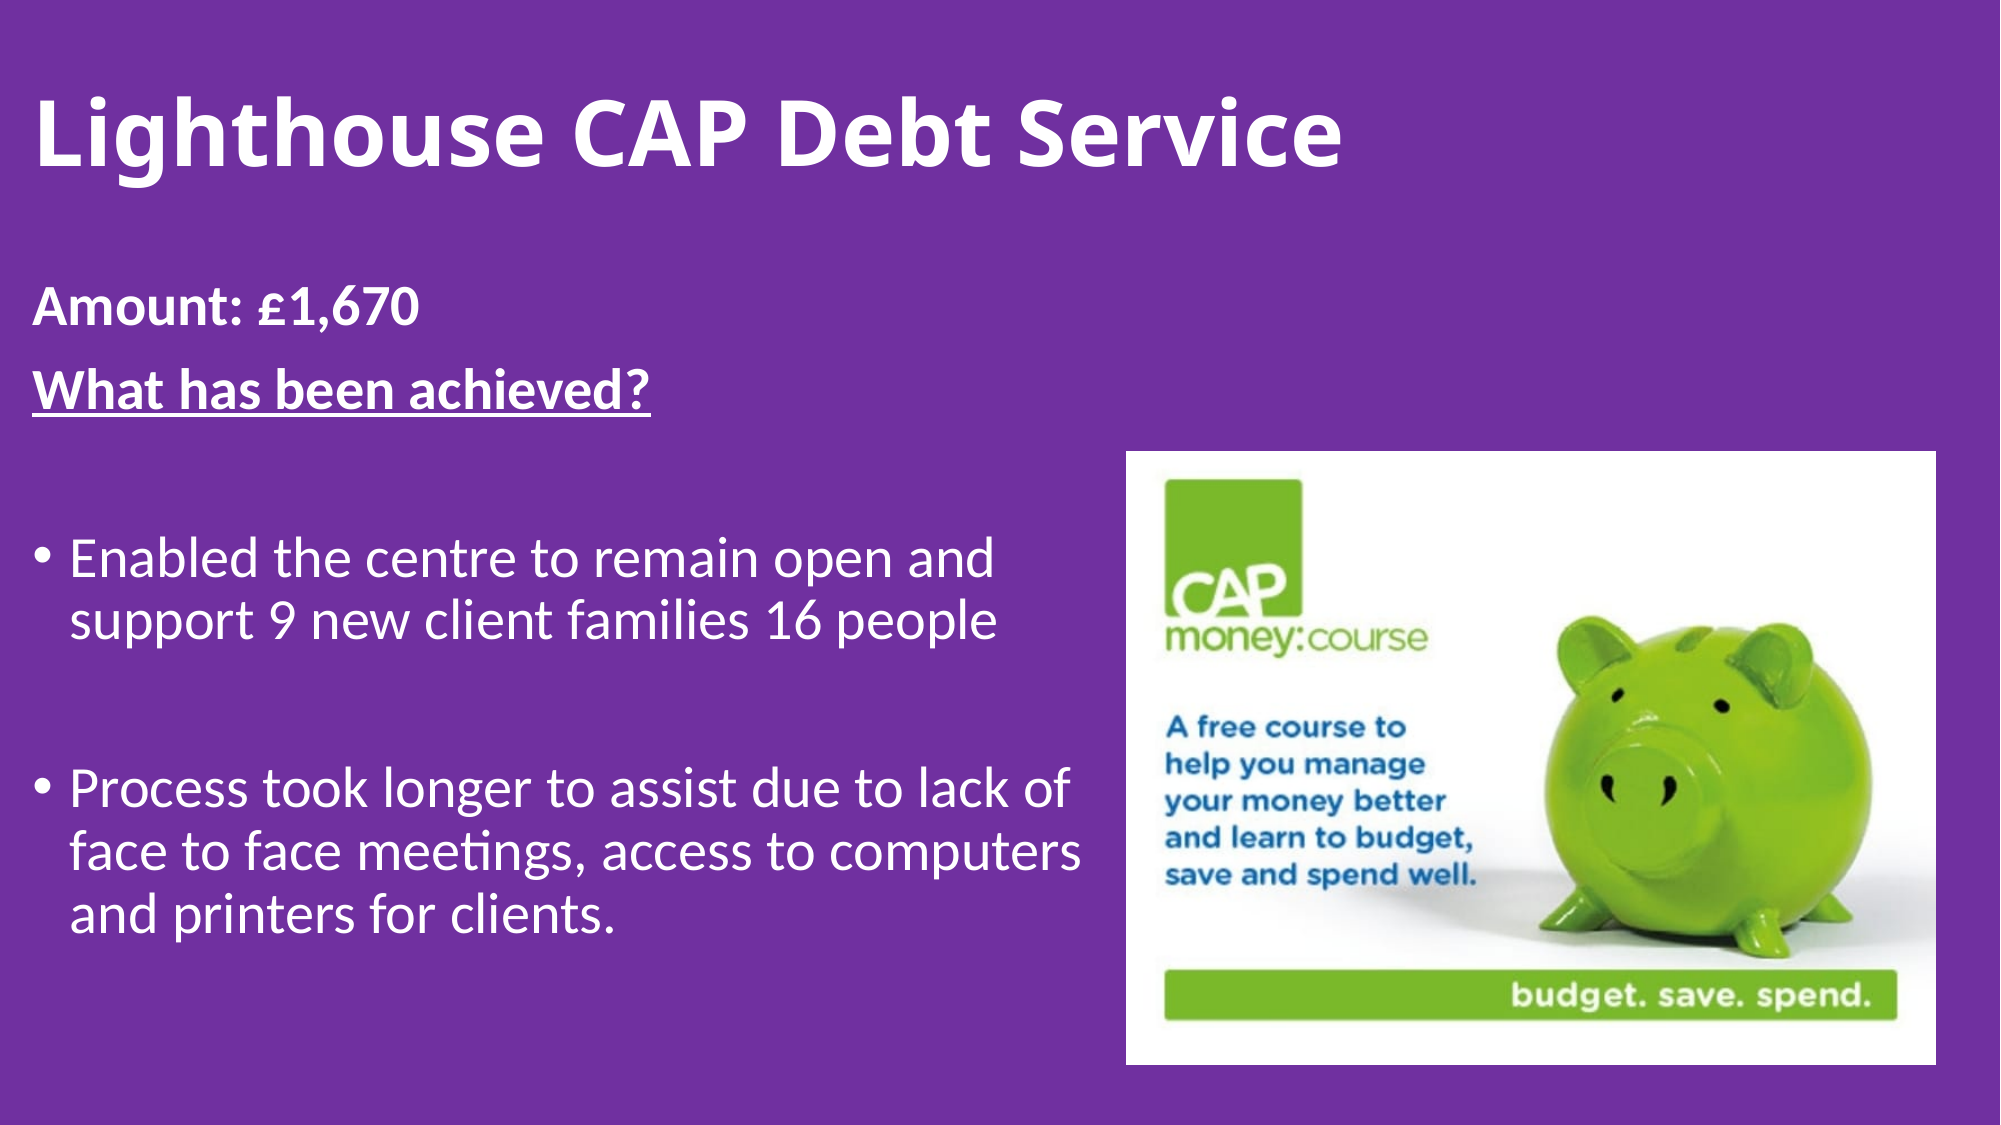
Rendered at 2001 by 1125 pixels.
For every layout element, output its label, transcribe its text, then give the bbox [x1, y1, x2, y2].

title Lighthouse CAP Debt Service [17, 28, 1743, 246]
list Amount: £1,670 What has been achieved? Enabled the centre to remain open and support 9 new client families 16 people Process took longer to assist due to lack of face to face meetings, access to computers and printers for clients. [17, 267, 1127, 982]
picture [1126, 451, 1936, 1065]
